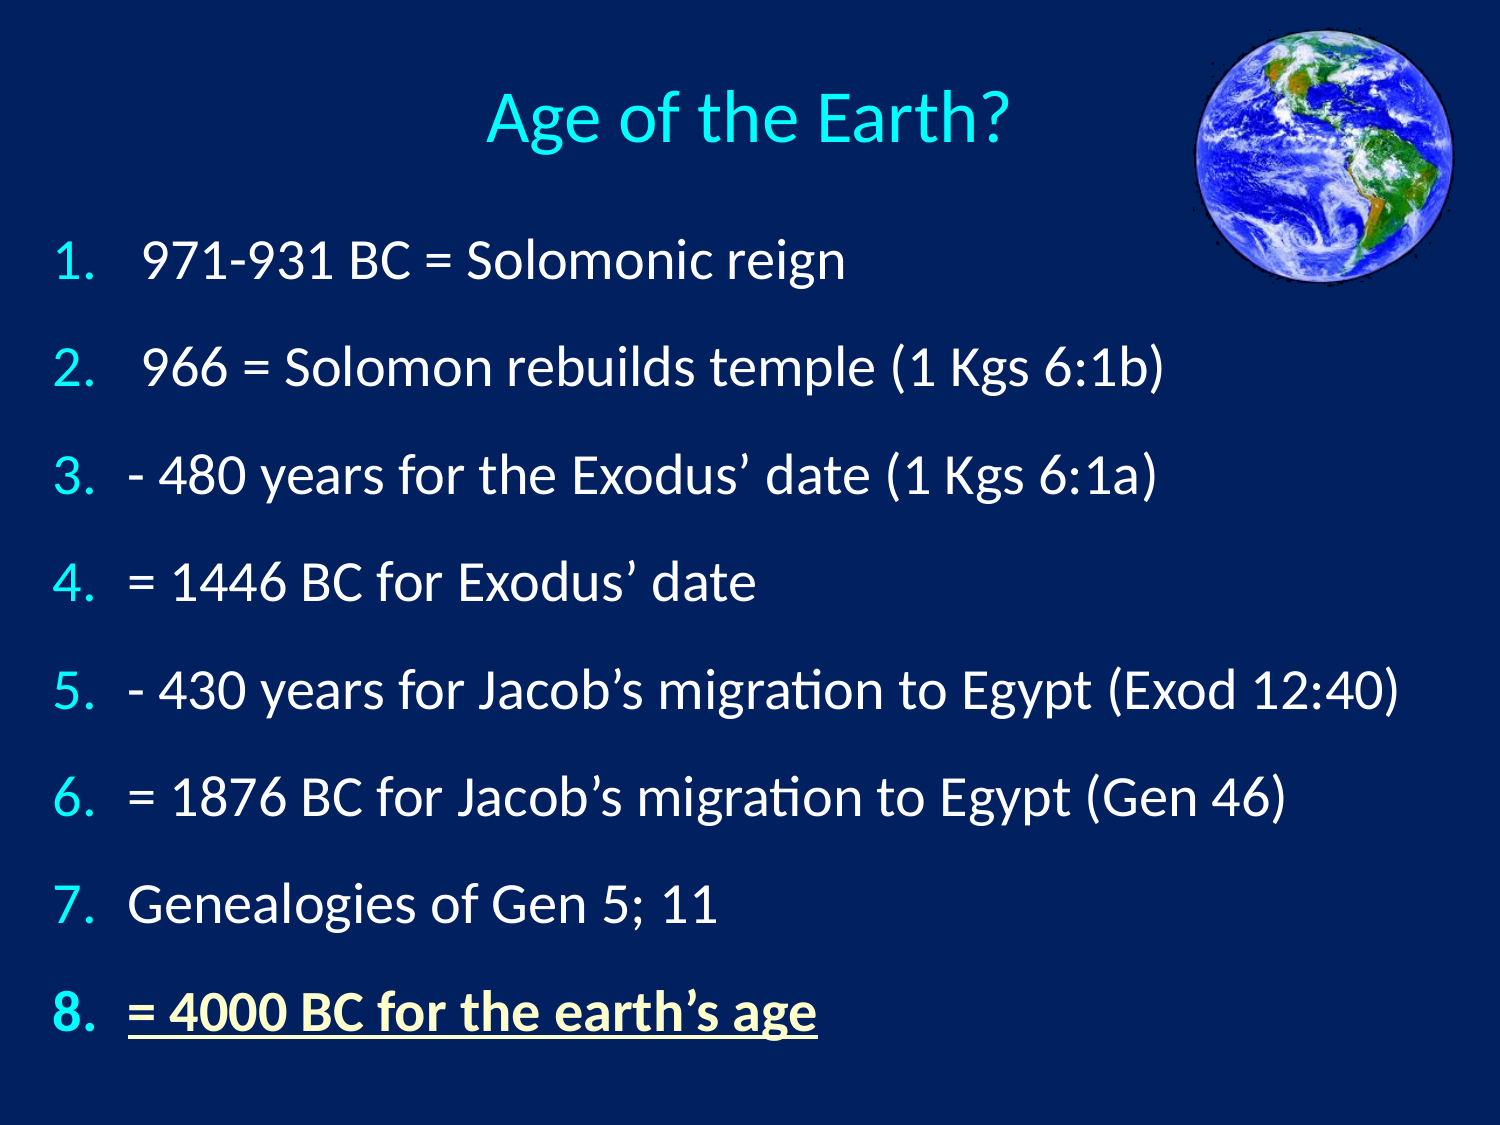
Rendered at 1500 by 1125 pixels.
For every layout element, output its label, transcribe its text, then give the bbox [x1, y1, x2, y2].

list 971-931 BC = Solomonic reign 966 = Solomon rebuilds temple (1 Kgs 6:1b) - 480 years for the Exodus’ date (1 Kgs 6:1a) = 1446 BC for Exodus’ date - 430 years for Jacob’s migration to Egypt (Exod 12:40) = 1876 BC for Jacob’s migration to Egypt (Gen 46) Genealogies of Gen 5; 11 = 4000 BC for the earth’s age [37, 213, 1463, 1063]
title Age of the Earth? [387, 37, 1113, 188]
picture [1193, 25, 1456, 288]
